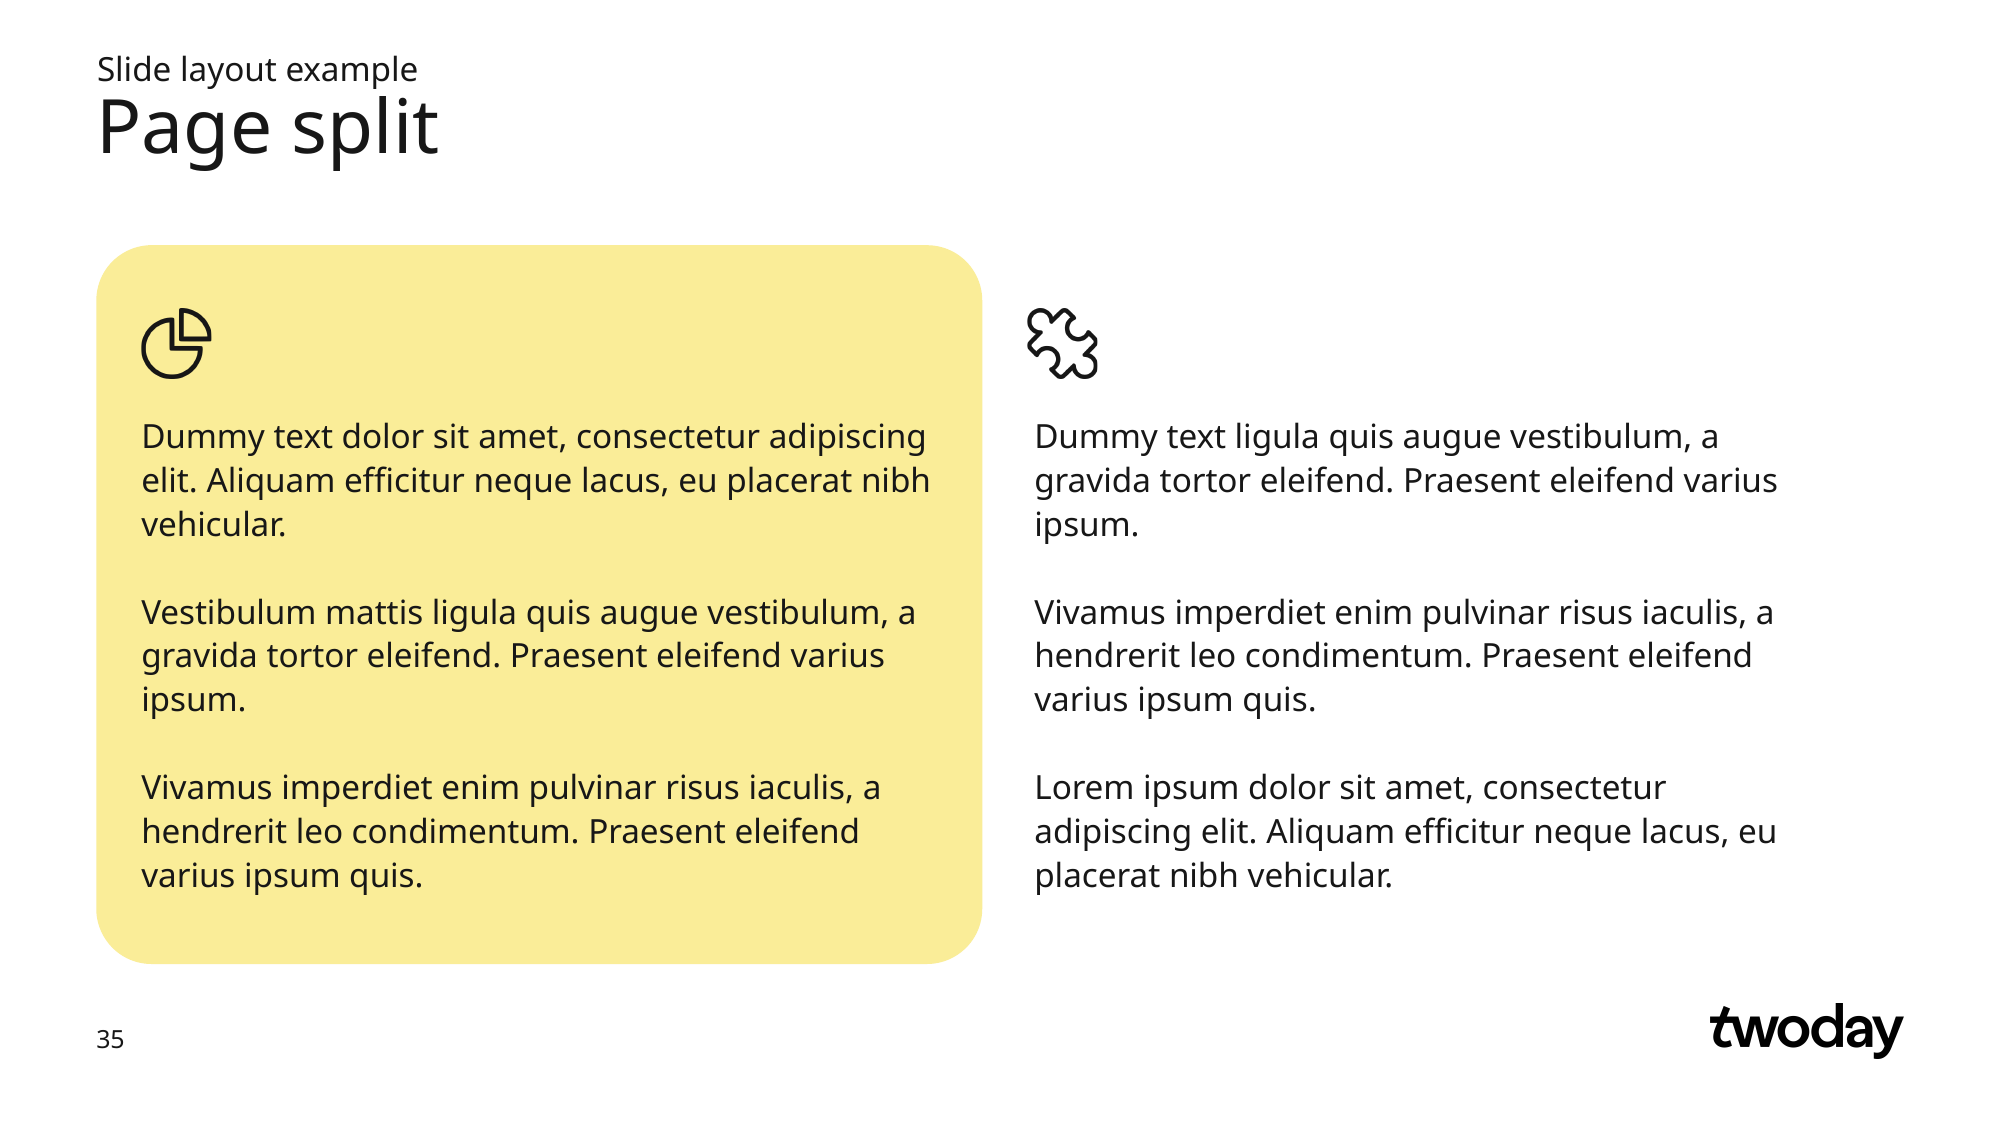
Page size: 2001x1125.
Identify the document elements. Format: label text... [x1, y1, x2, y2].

text_box Dummy text ligula quis augue vestibulum, a gravida tortor eleifend. Praesent eleifend varius ipsum. Vivamus imperdiet enim pulvinar risus iaculis, a hendrerit leo condimentum. Praesent eleifend varius ipsum quis. Lorem ipsum dolor sit amet, consectetur adipiscing elit. Aliquam efficitur neque lacus, eu placerat nibh vehicular. [1019, 403, 1848, 800]
picture [1710, 1003, 1904, 1059]
title Page split [96, 78, 1904, 220]
text_box [95, 244, 984, 966]
picture [1027, 308, 1098, 379]
picture [141, 308, 212, 379]
text_box Dummy text dolor sit amet, consectetur adipiscing elit. Aliquam efficitur neque lacus, eu placerat nibh vehicular. Vestibulum mattis ligula quis augue vestibulum, a gravida tortor eleifend. Praesent eleifend varius ipsum. Vivamus imperdiet enim pulvinar risus iaculis, a hendrerit leo condimentum. Praesent eleifend varius ipsum quis. [126, 403, 955, 800]
list Slide layout example [97, 44, 1904, 79]
